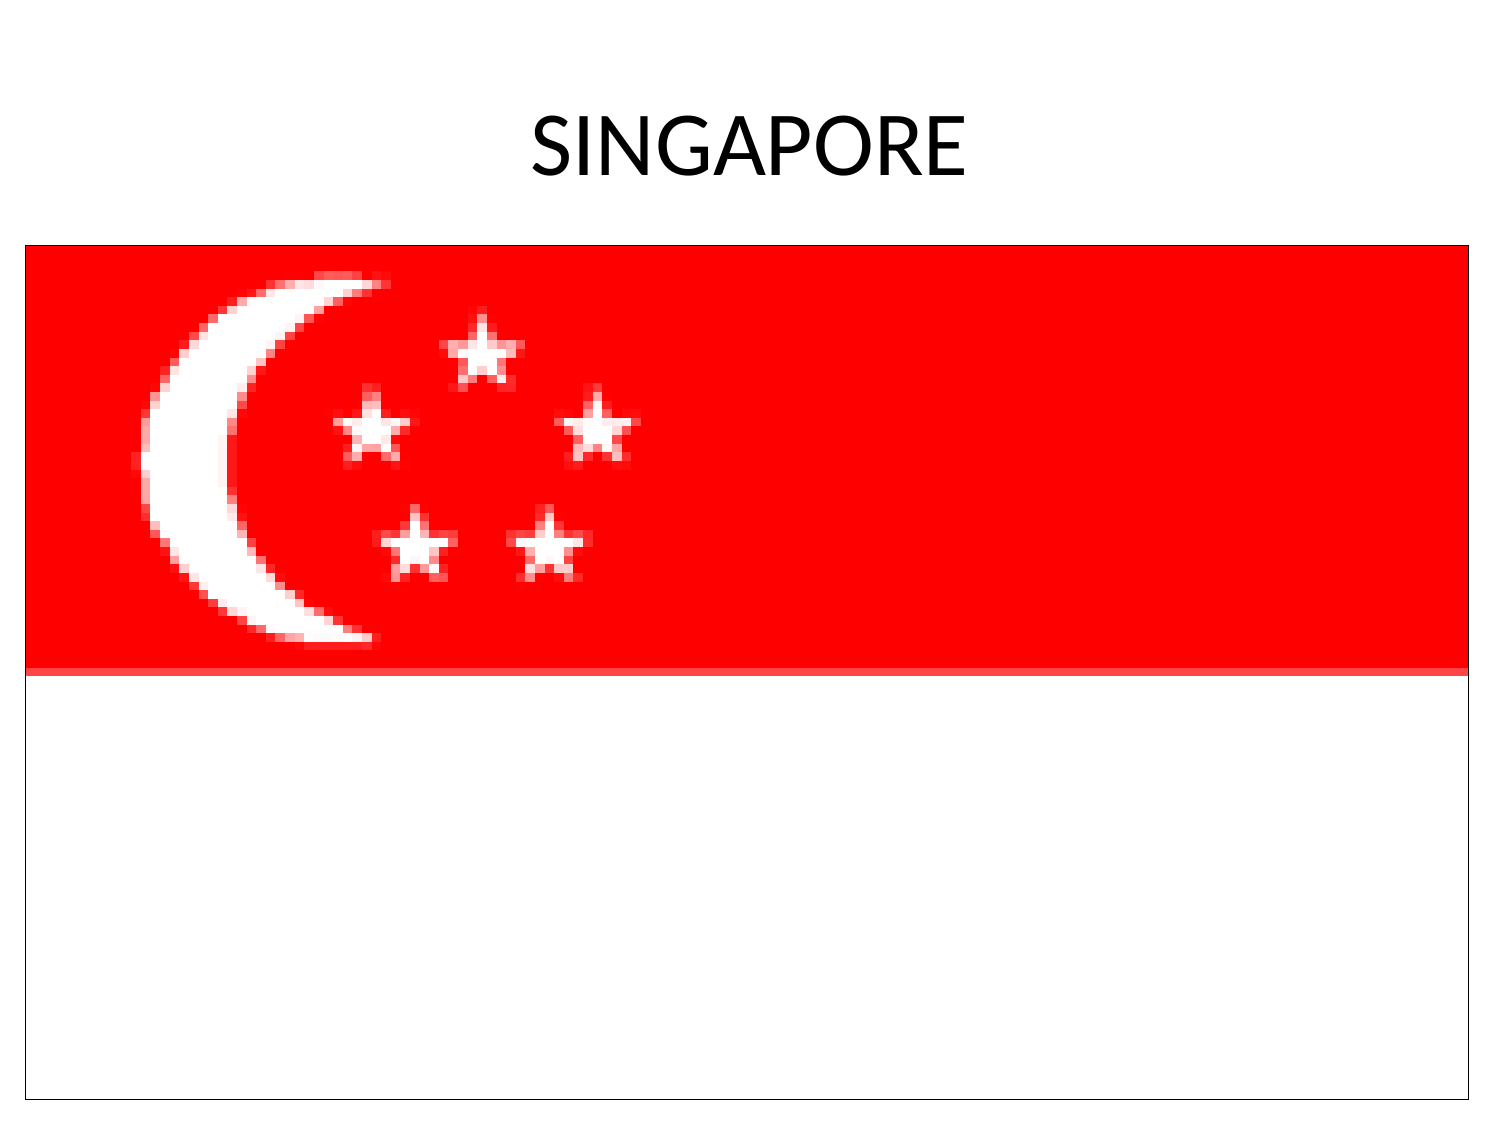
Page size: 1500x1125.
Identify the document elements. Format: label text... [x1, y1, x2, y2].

title SINGAPORE [75, 45, 1425, 233]
picture [25, 245, 1468, 1099]
